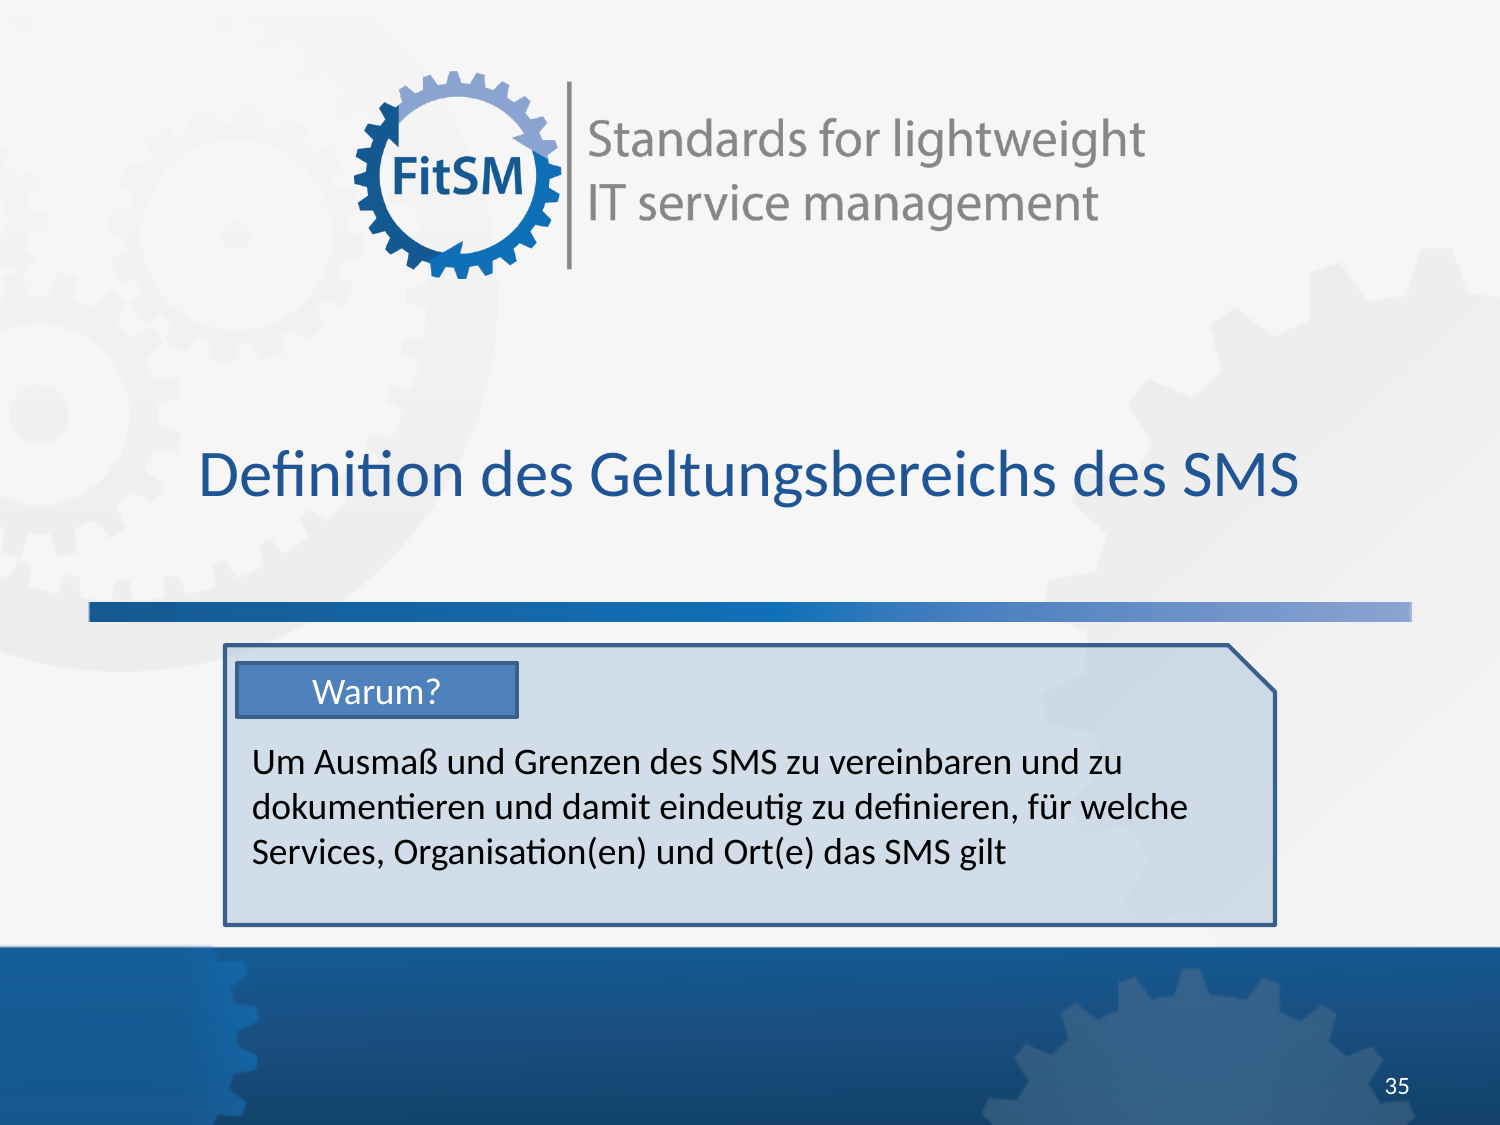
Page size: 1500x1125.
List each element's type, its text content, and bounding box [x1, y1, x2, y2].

text_box Um Ausmaß und Grenzen des SMS zu vereinbaren und zu dokumentieren und damit eindeutig zu definieren, für welche Services, Organisation(en) und Ort(e) das SMS gilt [237, 729, 1260, 925]
text_box [222, 643, 1278, 928]
text_box [225, 637, 1275, 687]
picture [0, 0, 1500, 1125]
text_box Definition des Geltungsbereichs des SMS [112, 349, 1388, 591]
text_box <Foliennummer> [1074, 1054, 1425, 1115]
text_box Warum? [235, 661, 519, 719]
